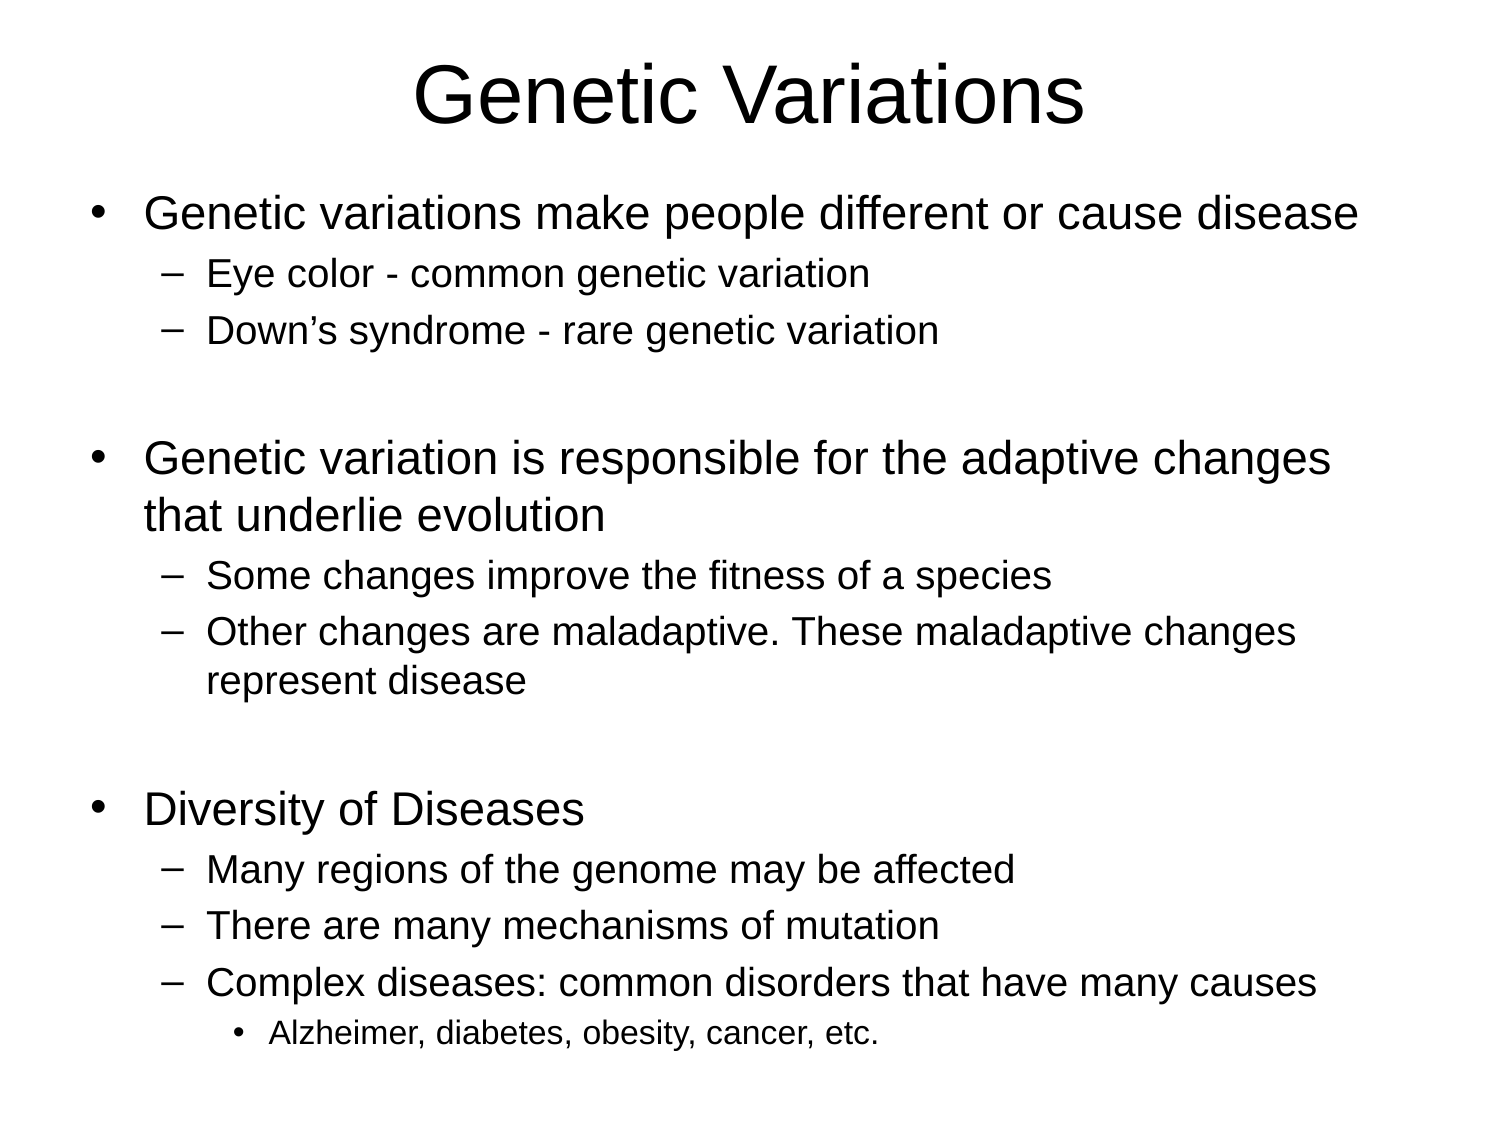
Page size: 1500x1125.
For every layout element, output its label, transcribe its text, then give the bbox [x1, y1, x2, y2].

title Genetic Variations [75, 24, 1425, 155]
list Genetic variations make people different or cause disease Eye color - common genetic variation Down’s syndrome - rare genetic variation Genetic variation is responsible for the adaptive changes that underlie evolution Some changes improve the fitness of a species Other changes are maladaptive. These maladaptive changes represent disease Diversity of Diseases Many regions of the genome may be affected There are many mechanisms of mutation Complex diseases: common disorders that have many causes Alzheimer, diabetes, obesity, cancer, etc. [75, 174, 1425, 1075]
